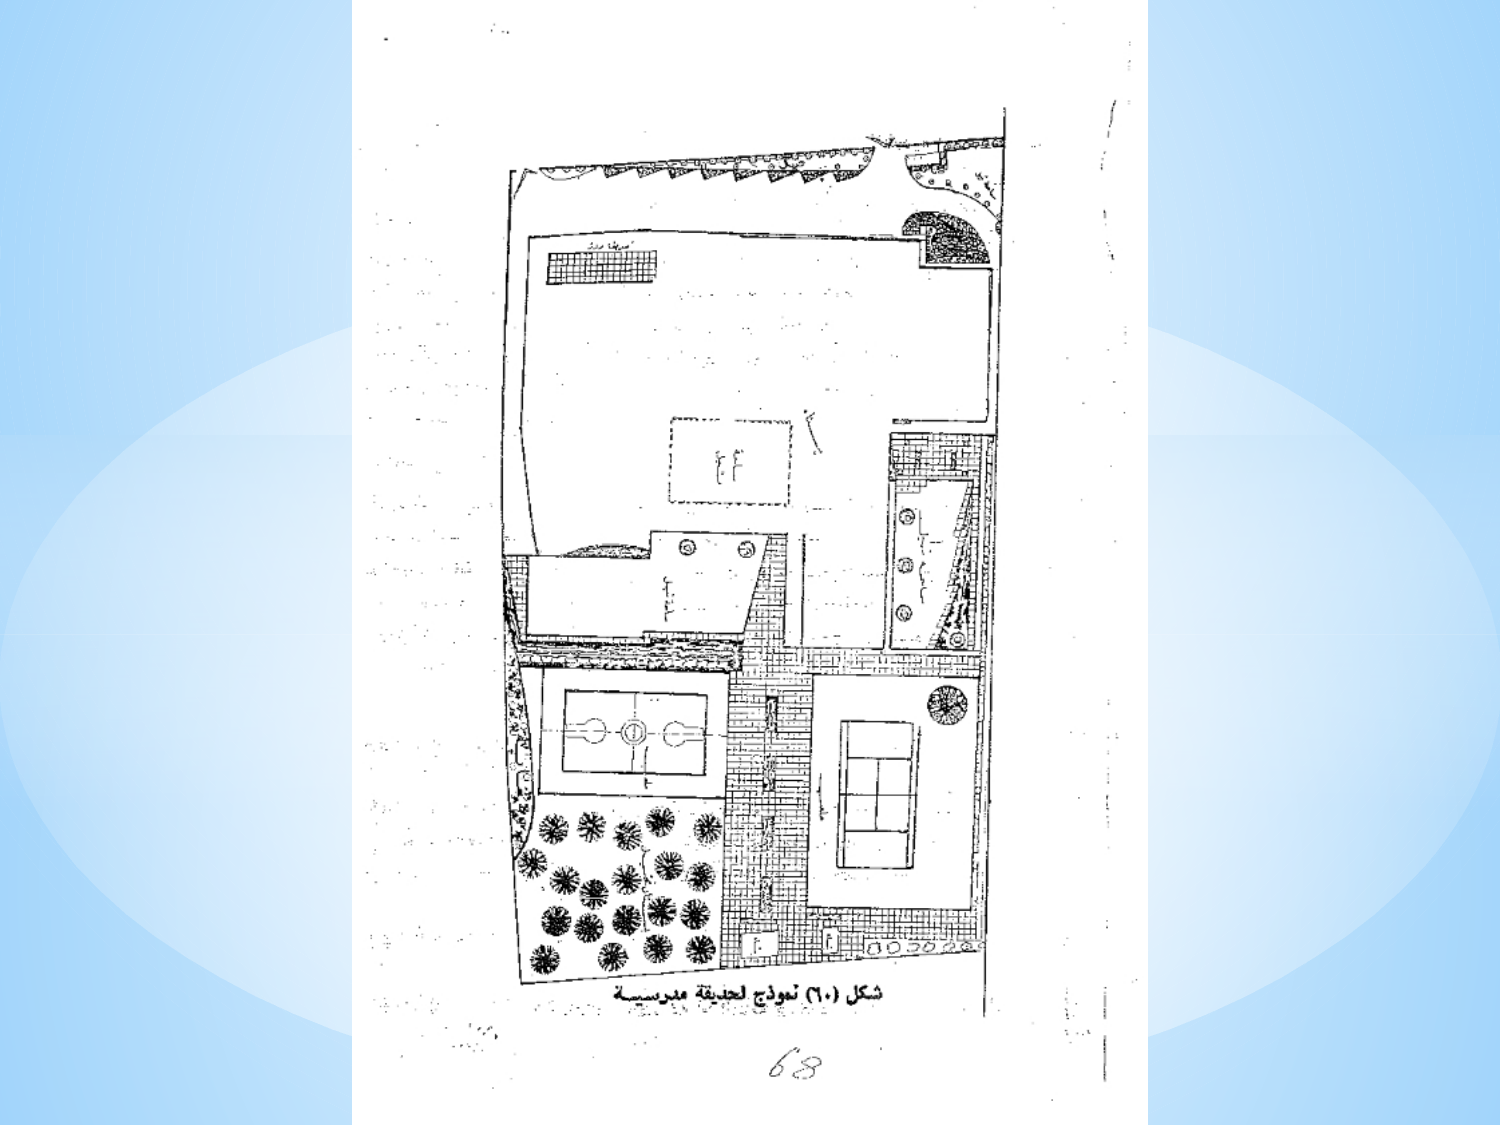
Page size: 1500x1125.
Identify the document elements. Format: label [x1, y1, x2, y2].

picture [352, 0, 1148, 1125]
